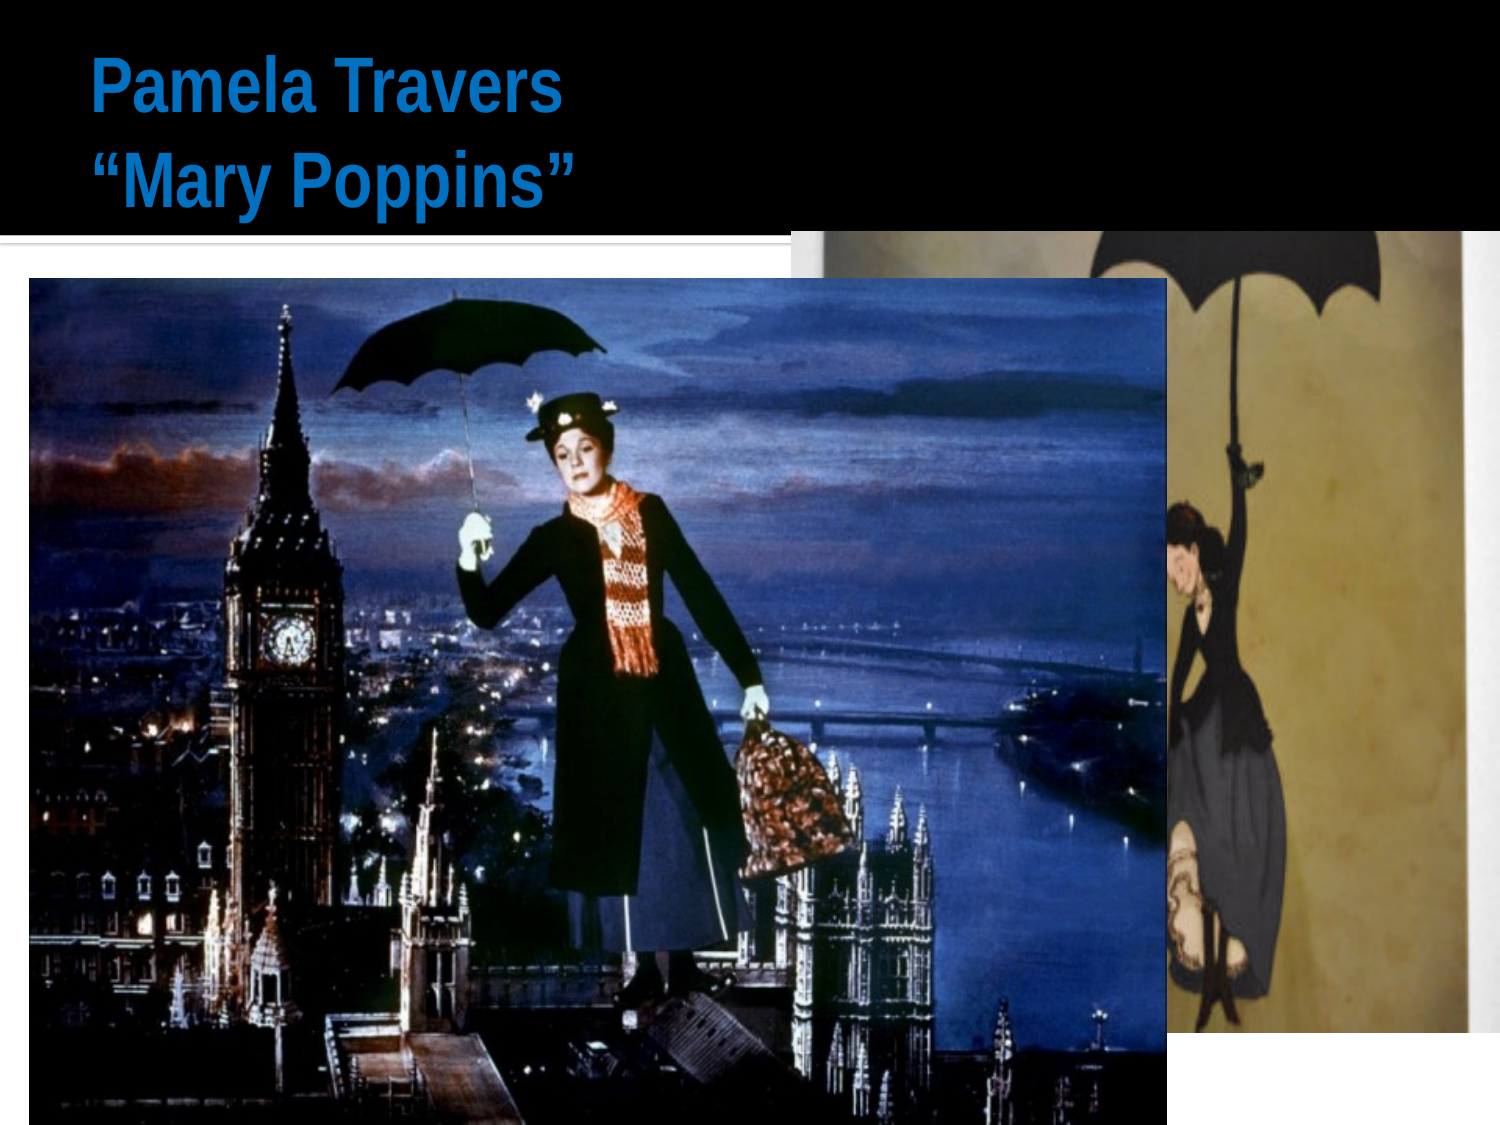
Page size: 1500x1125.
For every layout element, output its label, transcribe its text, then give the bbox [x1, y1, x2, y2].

picture [29, 231, 1500, 1125]
title Pamela Travers “Mary Poppins” [75, 25, 1425, 231]
